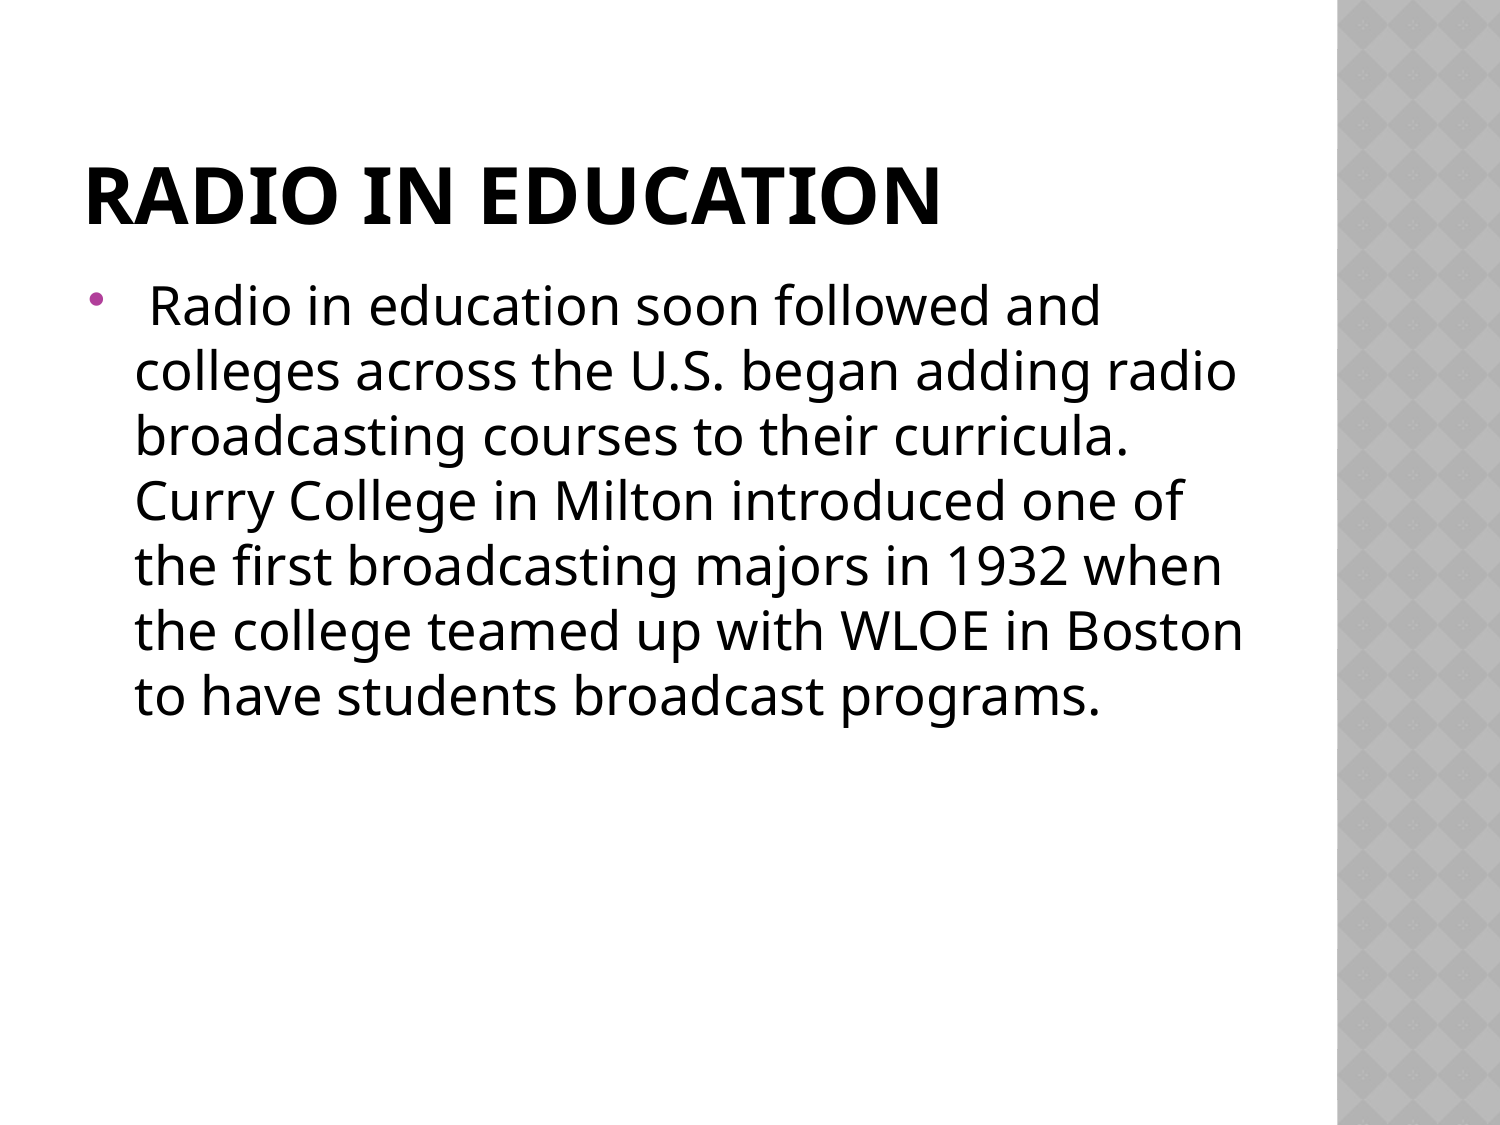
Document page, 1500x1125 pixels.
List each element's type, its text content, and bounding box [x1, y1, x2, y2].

title Radio in education [75, 52, 1263, 240]
list Radio in education soon followed and colleges across the U.S. began adding radio broadcasting courses to their curricula. Curry College in Milton introduced one of the first broadcasting majors in 1932 when the college teamed up with WLOE in Boston to have students broadcast programs. [75, 264, 1263, 1059]
